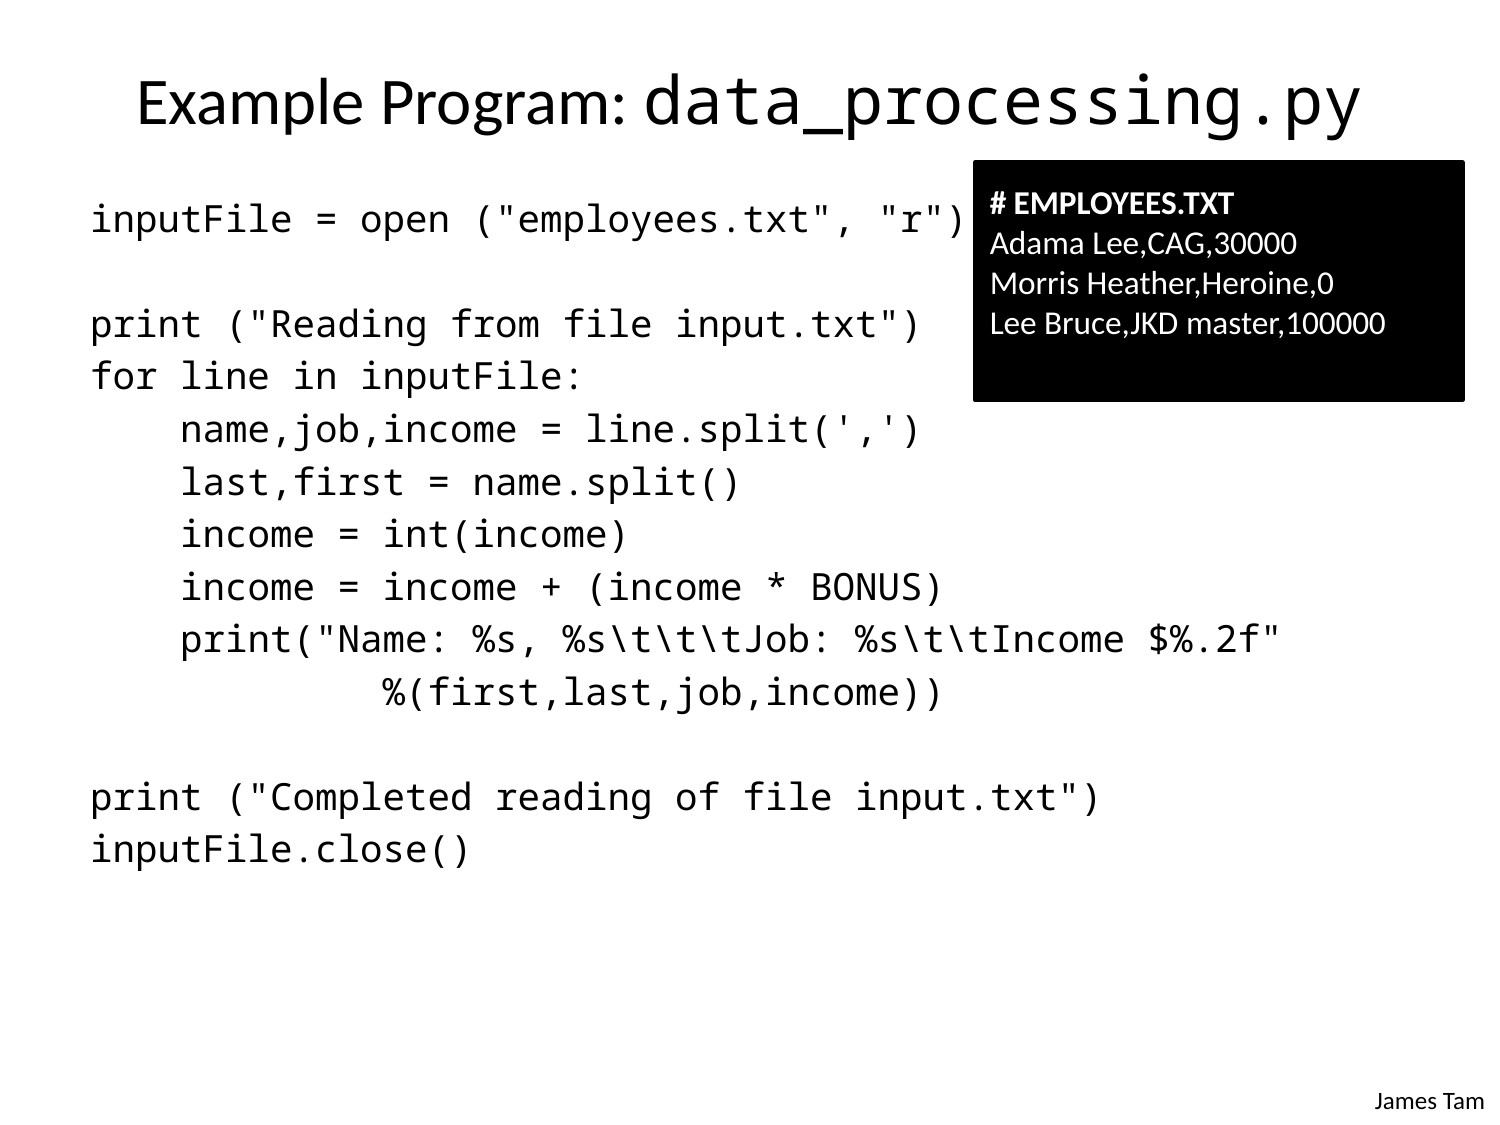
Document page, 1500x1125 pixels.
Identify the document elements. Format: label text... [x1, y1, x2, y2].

text_box # EMPLOYEES.TXT Adama Lee,CAG,30000 Morris Heather,Heroine,0 Lee Bruce,JKD master,100000 [973, 160, 1465, 402]
title Example Program: data_processing.py [75, 45, 1425, 150]
list inputFile = open ("employees.txt", "r") print ("Reading from file input.txt") for line in inputFile: name,job,income = line.split(',') last,first = name.split() income = int(income) income = income + (income * BONUS) print("Name: %s, %s\t\t\tJob: %s\t\tIncome $%.2f" %(first,last,job,income)) print ("Completed reading of file input.txt") inputFile.close() [75, 187, 1425, 1075]
